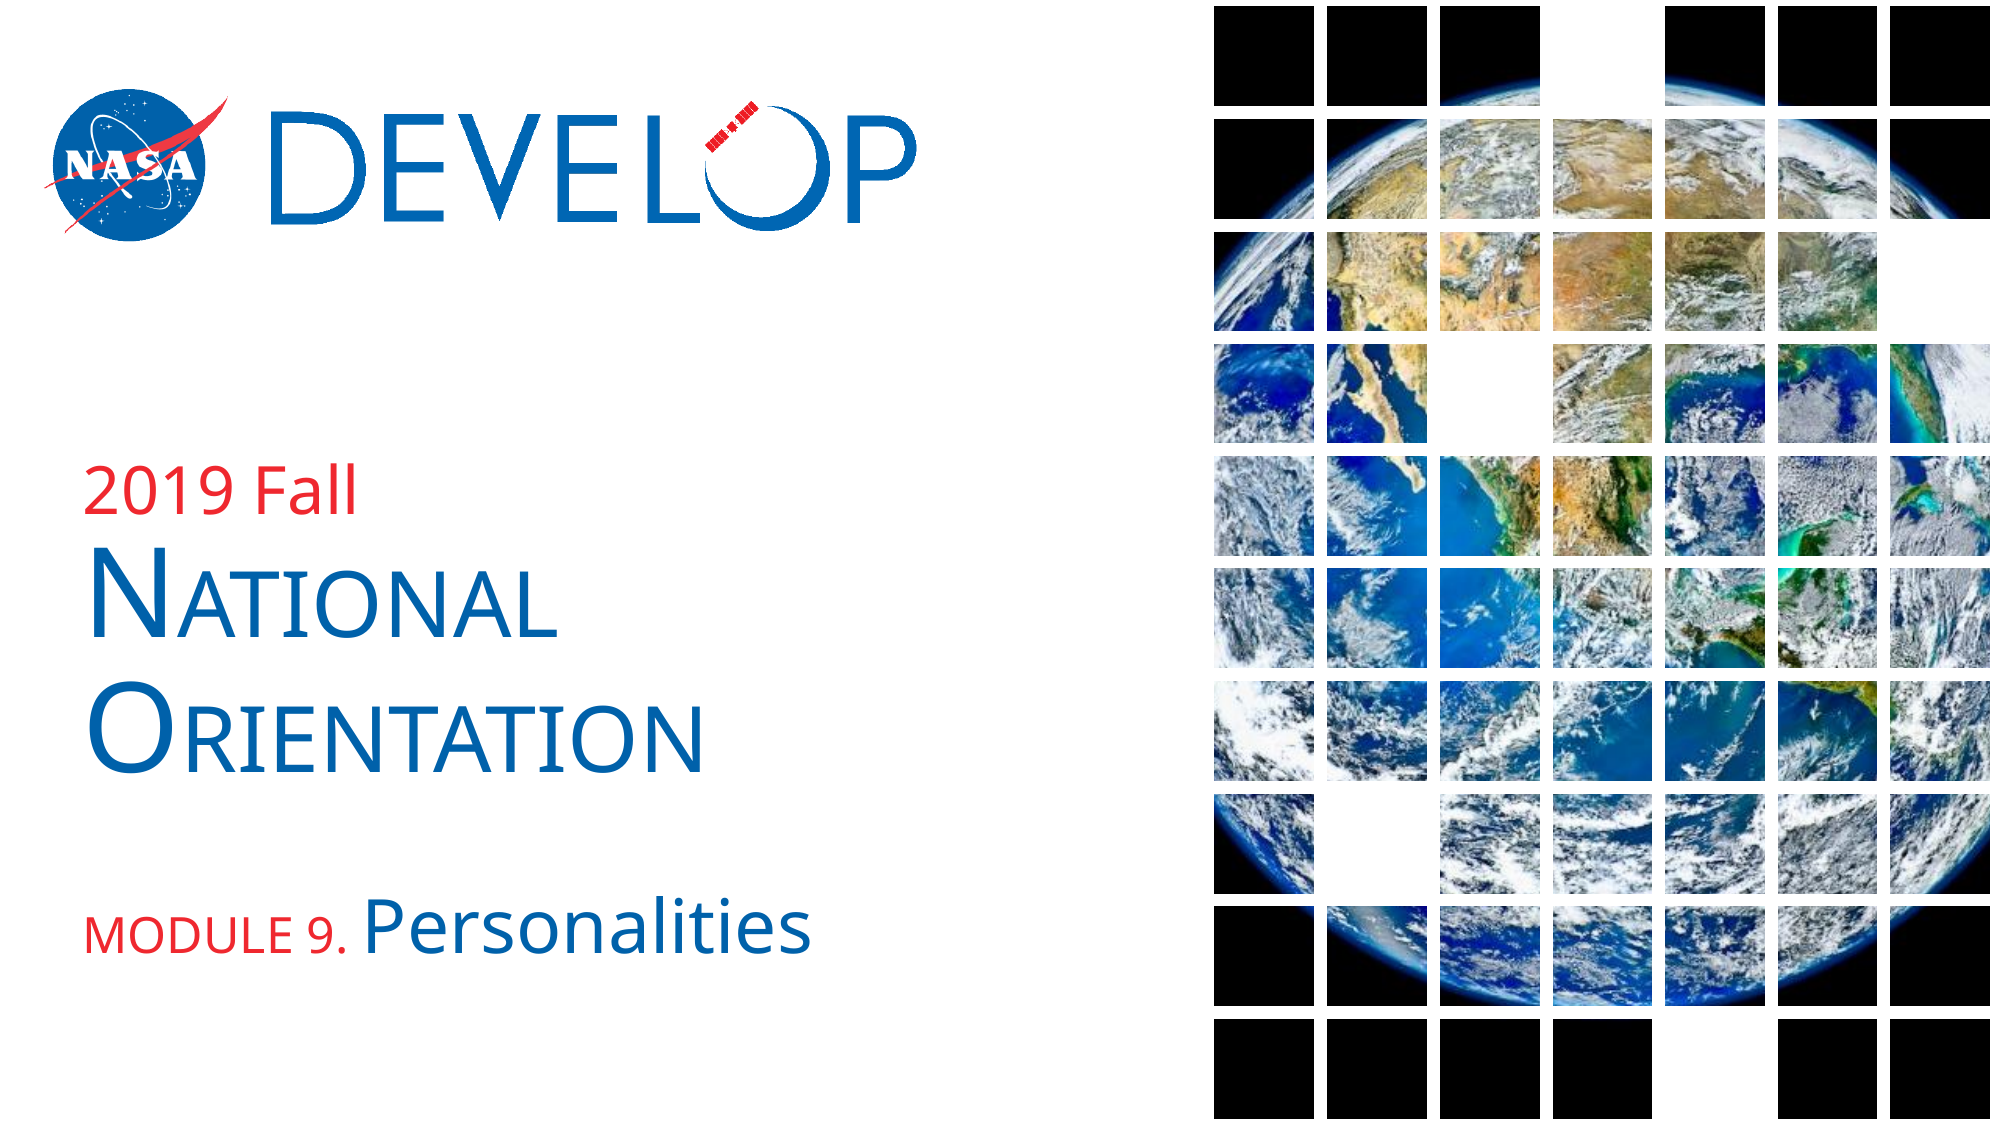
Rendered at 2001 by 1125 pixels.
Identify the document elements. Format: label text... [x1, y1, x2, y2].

picture [1207, 0, 2000, 1125]
text_box 2019 Fall NATIONAL ORIENTATION MODULE 9. Personalities [67, 449, 1185, 1091]
picture [42, 33, 968, 300]
